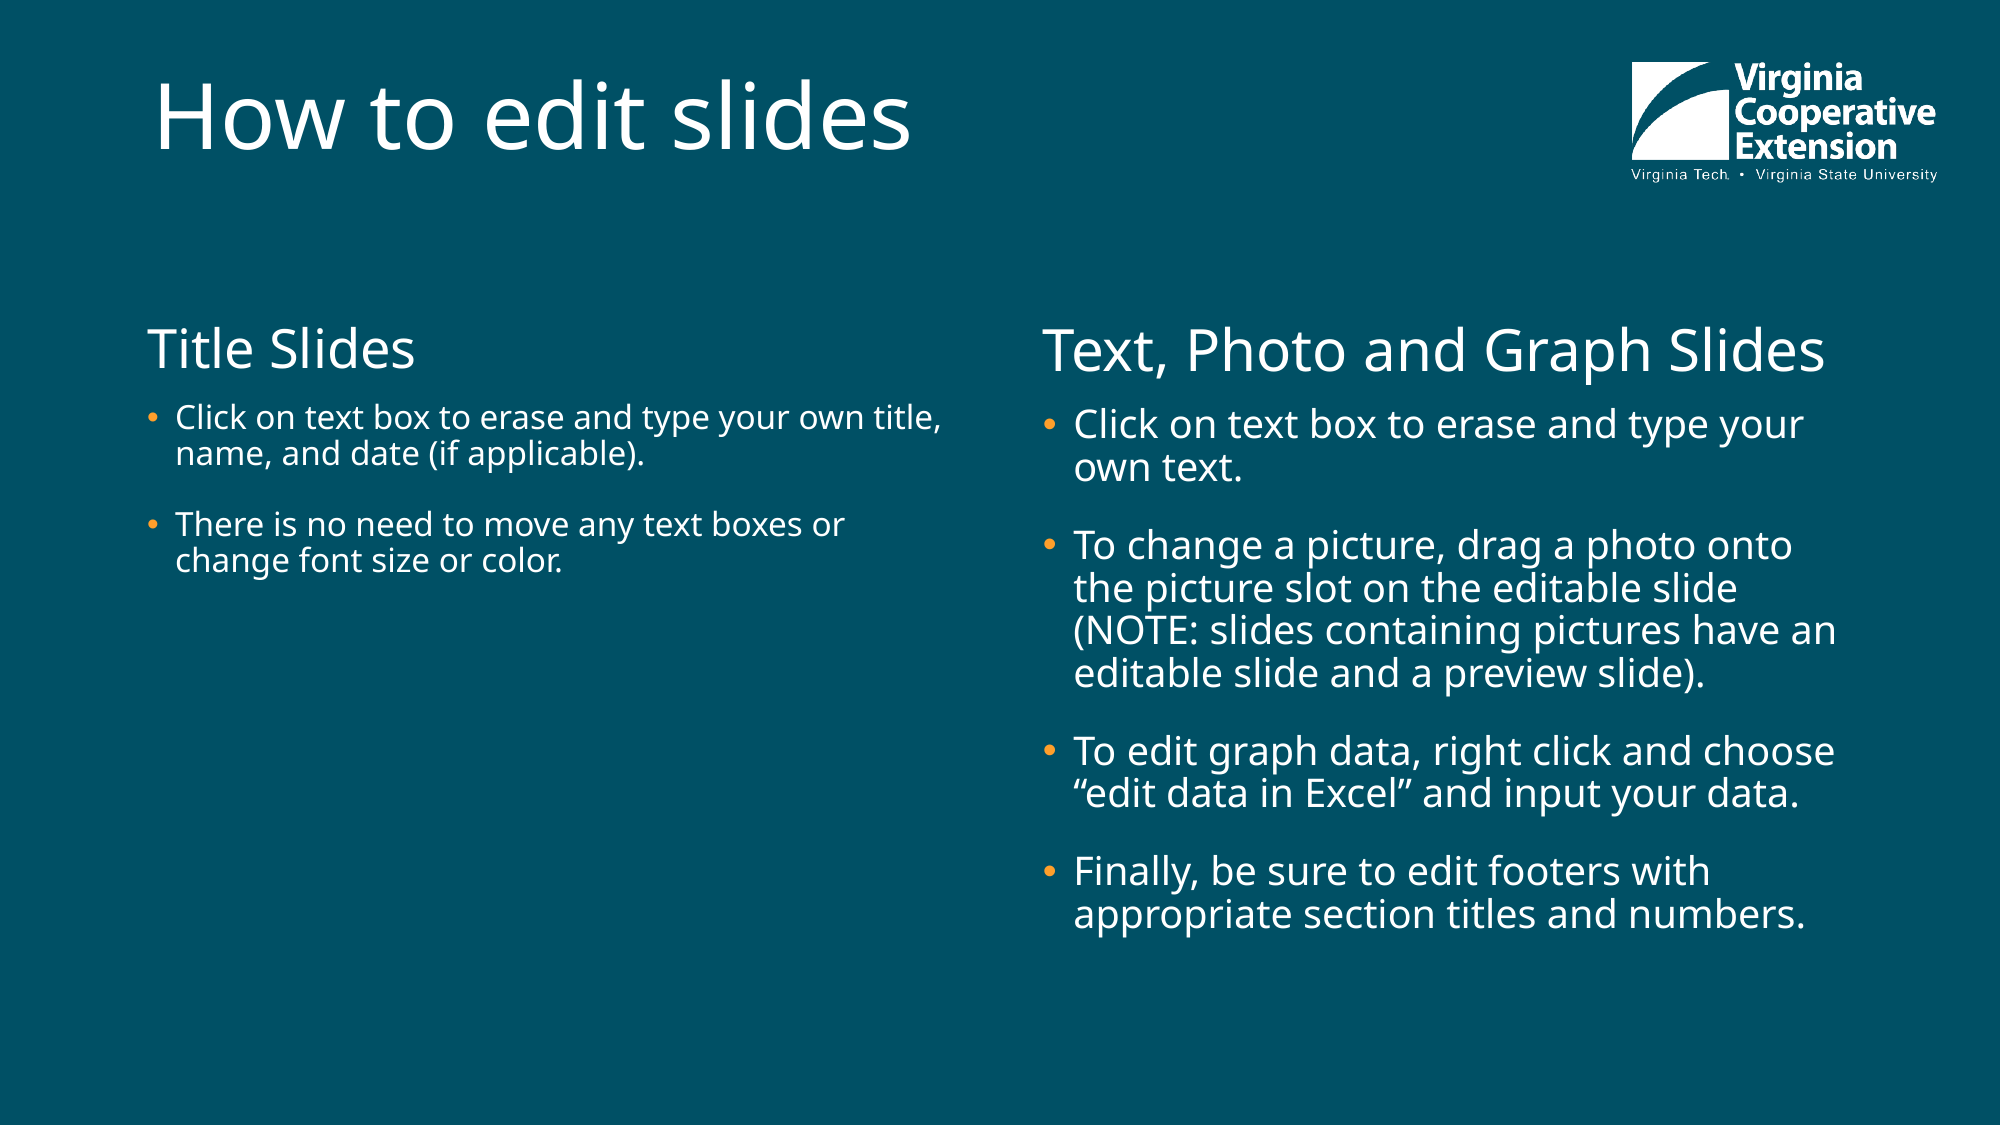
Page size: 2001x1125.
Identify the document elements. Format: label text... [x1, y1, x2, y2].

picture [1844, 106, 1855, 124]
picture [1847, 140, 1852, 158]
title How to edit slides [137, 59, 1569, 180]
picture [1737, 133, 1753, 158]
list Text, Photo and Graph Slides Click on text box to erase and type your own text. To change a picture, drag a photo onto the picture slot on the editable slide (NOTE: slides containing pictures have an editable slide and a preview slide). To edit graph data, right click and choose “edit data in Excel” and input your data. Finally, be sure to edit footers with appropriate section titles and numbers. [1027, 313, 1860, 1028]
picture [1756, 140, 1772, 158]
picture [1918, 106, 1935, 125]
picture [1789, 140, 1806, 159]
list Title Slides Click on text box to erase and type your own title, name, and date (if applicable). There is no need to move any text boxes or change font size or color. [132, 314, 964, 621]
picture [1779, 105, 1798, 125]
picture [1856, 140, 1875, 159]
picture [1736, 98, 1755, 125]
picture [1856, 105, 1872, 124]
picture [1782, 71, 1800, 97]
picture [1760, 71, 1765, 90]
picture [1769, 71, 1780, 90]
picture [1757, 105, 1776, 125]
picture [1805, 71, 1810, 90]
picture [1823, 105, 1840, 124]
picture [1837, 71, 1842, 90]
picture [1775, 136, 1786, 159]
picture [1890, 106, 1895, 124]
picture [1633, 90, 1729, 159]
picture [1898, 106, 1916, 124]
picture [1875, 101, 1887, 124]
picture [1831, 140, 1843, 159]
picture [1845, 71, 1861, 90]
picture [1814, 71, 1832, 90]
picture [1633, 63, 1704, 134]
picture [1802, 106, 1820, 132]
picture [1879, 140, 1896, 158]
picture [1810, 140, 1827, 158]
picture [1736, 63, 1765, 90]
